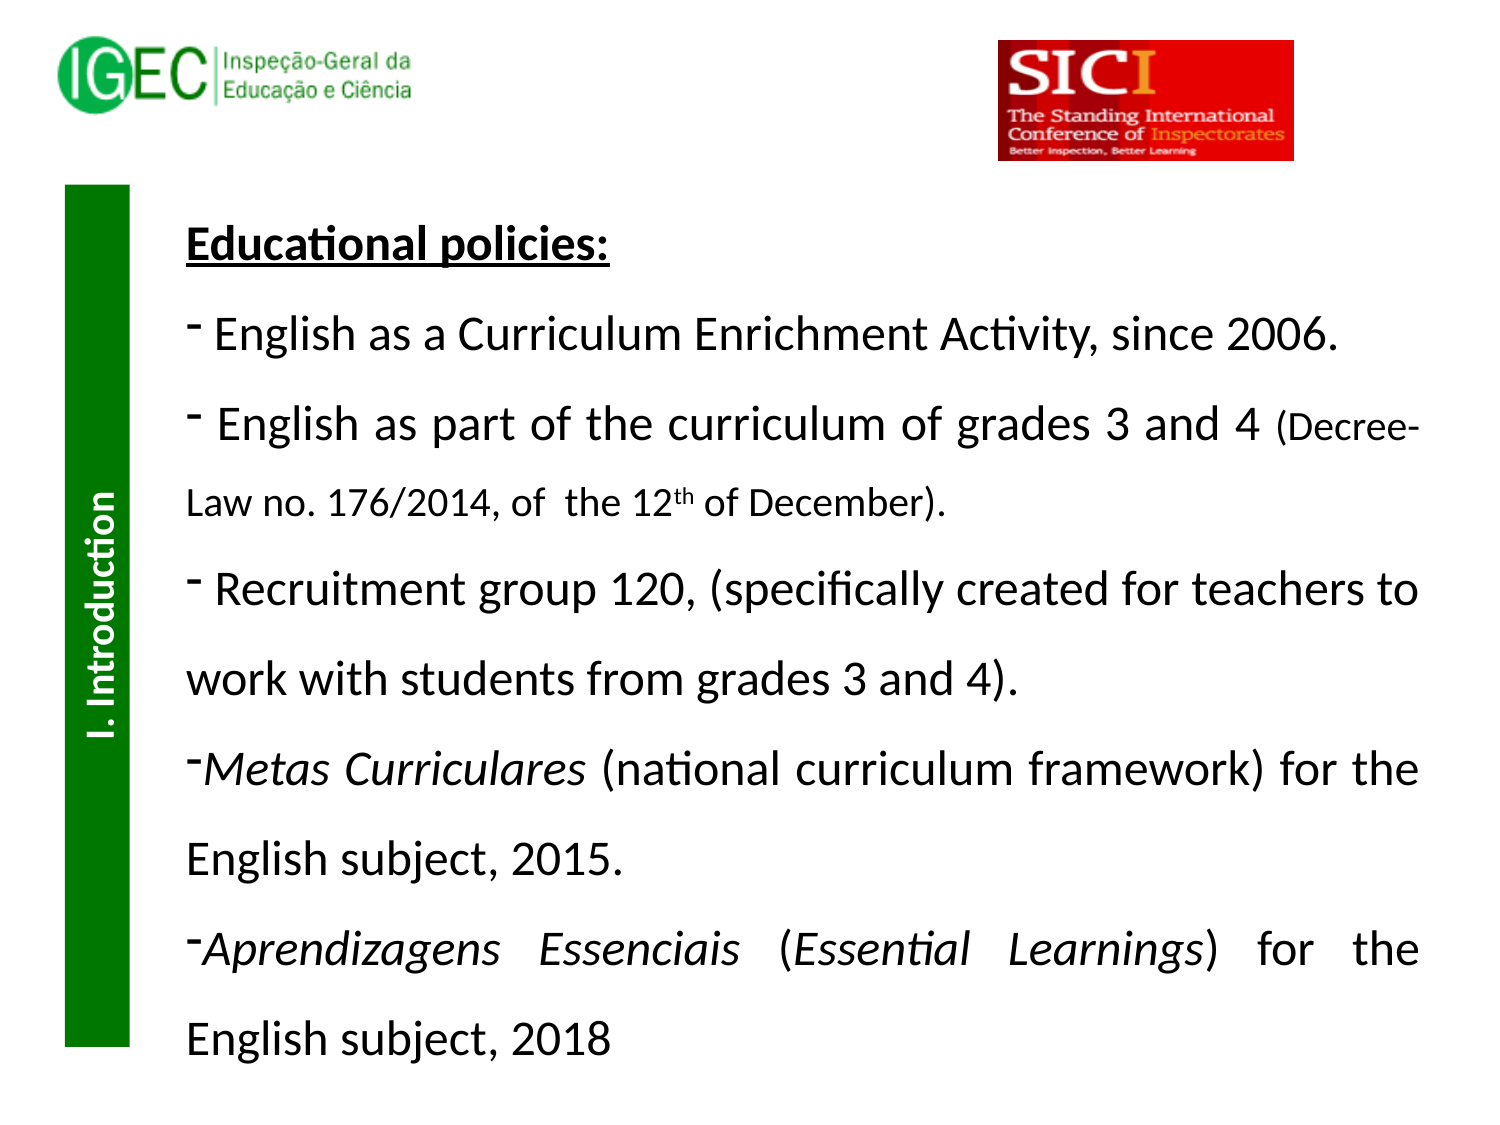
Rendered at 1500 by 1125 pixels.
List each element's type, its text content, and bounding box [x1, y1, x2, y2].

picture [51, 33, 423, 121]
text_box Educational policies: English as a Curriculum Enrichment Activity, since 2006. English as part of the curriculum of grades 3 and 4 (Decree-Law no. 176/2014, of the 12th of December). Recruitment group 120, (specifically created for teachers to work with students from grades 3 and 4). Metas Curriculares (national curriculum framework) for the English subject, 2015. Aprendizagens Essenciais (Essential Learnings) for the English subject, 2018 [171, 172, 1435, 1125]
picture [997, 40, 1294, 162]
text_box I. Introduction [64, 184, 130, 1047]
